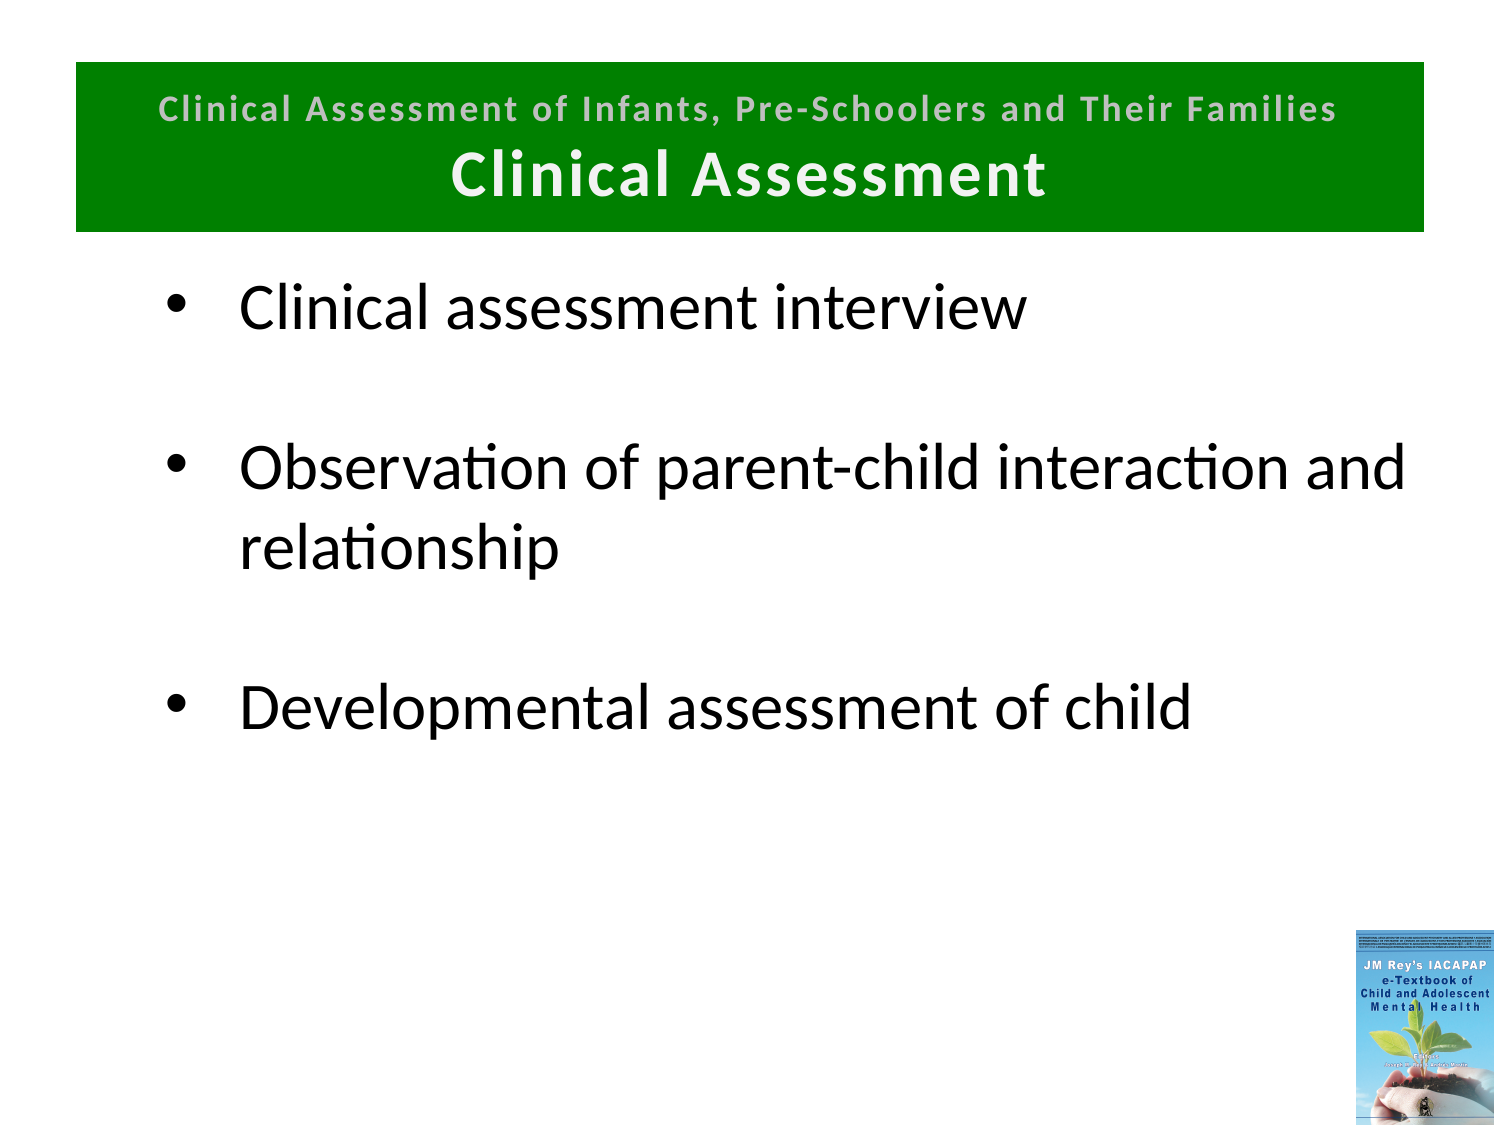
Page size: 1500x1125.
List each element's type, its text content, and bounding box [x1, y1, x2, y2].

picture [1356, 929, 1494, 1125]
text_box Clinical assessment interview Observation of parent-child interaction and relationship Developmental assessment of child [74, 255, 1425, 860]
title Clinical Assessment of Infants, Pre-Schoolers and Their Families Clinical Assessment [75, 61, 1425, 233]
